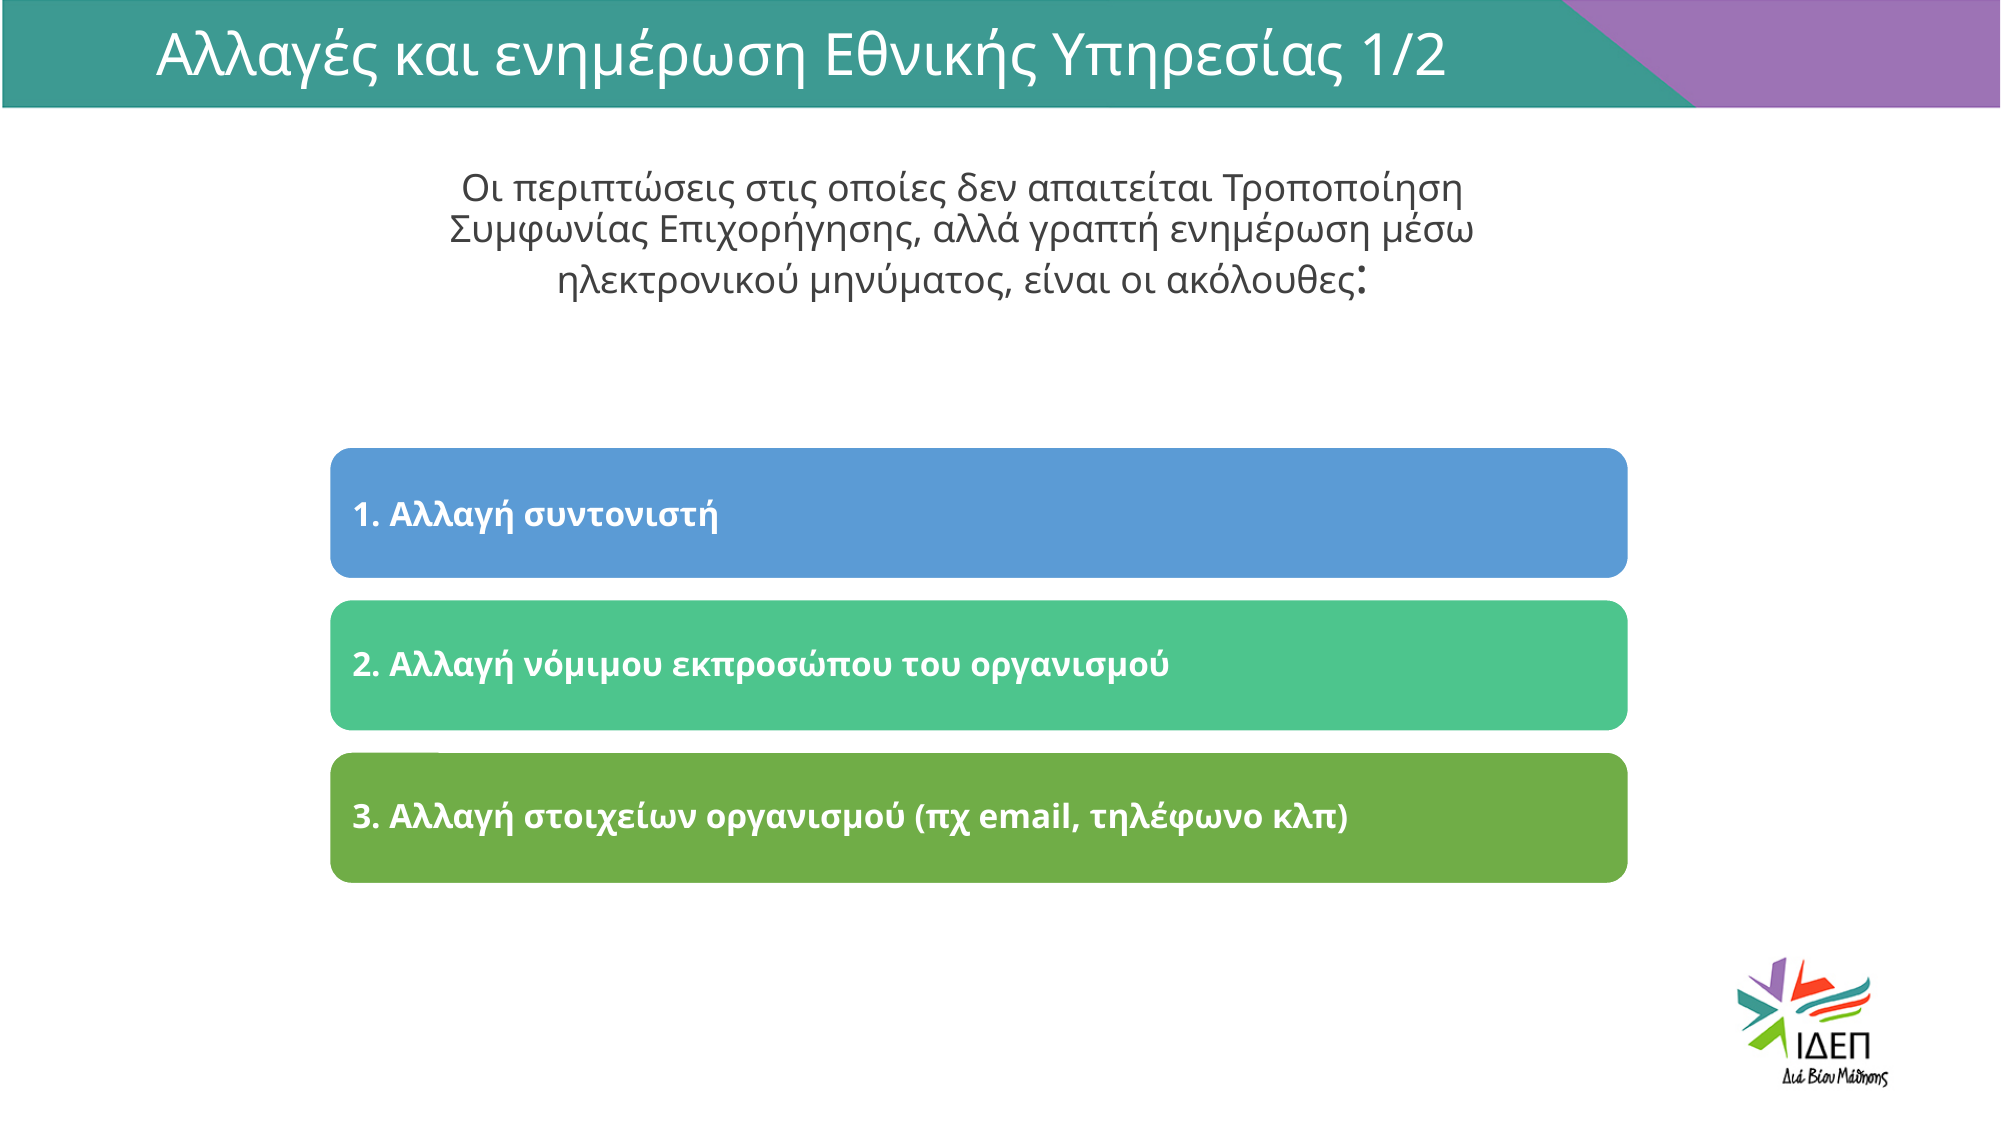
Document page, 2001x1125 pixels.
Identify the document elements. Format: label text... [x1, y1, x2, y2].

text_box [329, 446, 1629, 885]
picture [0, 0, 2001, 1125]
text_box Οι περιπτώσεις στις οποίες δεν απαιτείται Τροποποίηση Συμφωνίας Επιχορήγησης, αλλά γραπτή ενημέρωση μέσω ηλεκτρονικού μηνύματος, είναι οι ακόλουθες: [345, 162, 1580, 411]
text_box [93, 143, 1832, 300]
text_box Αλλαγές και ενημέρωση Εθνικής Υπηρεσίας 1/2 [0, 9, 1605, 95]
